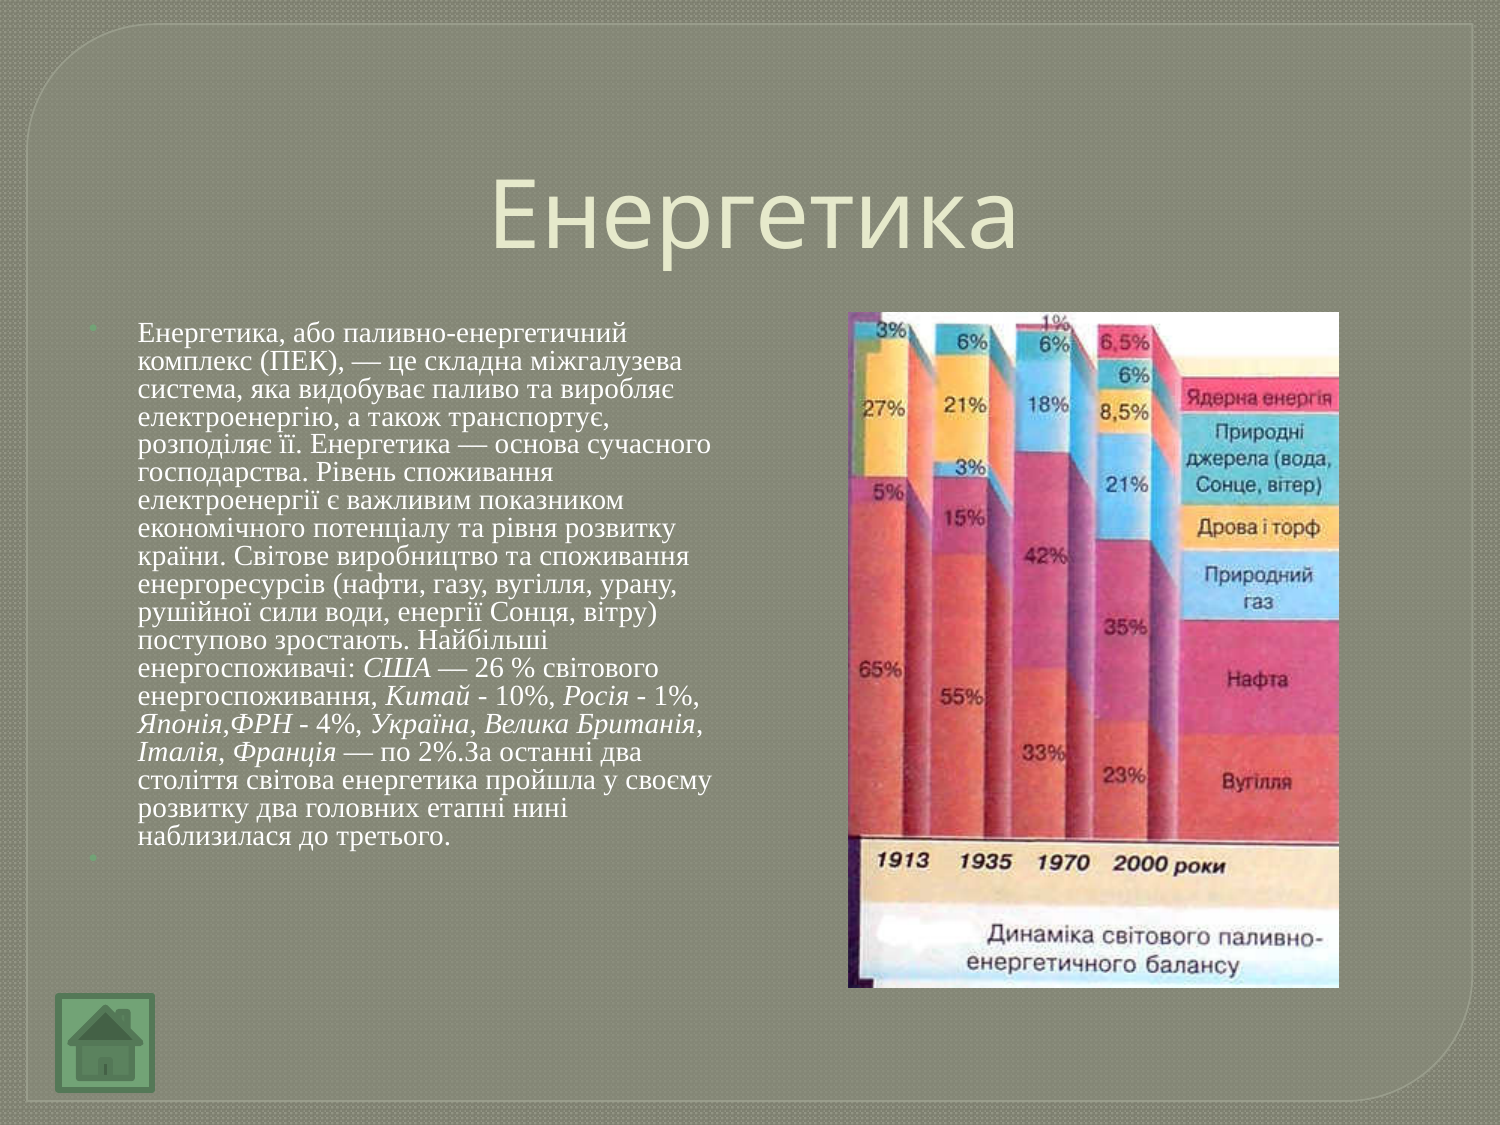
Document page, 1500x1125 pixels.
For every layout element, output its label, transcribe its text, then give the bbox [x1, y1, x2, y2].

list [848, 312, 1340, 988]
text_box [55, 993, 155, 1093]
list Енергетика, або паливно-енергетичний комплекс (ПЕК), — це складна міжгалузева система, яка видобуває паливо та виробляє електроенергію, а також транспортує, розподіляє її. Енергетика — основа сучасного господарства. Рівень споживання електроенергії є важливим показником економічного потенціалу та рівня розвитку країни. Світове виробництво та споживання енергоресурсів (нафти, газу, вугілля, урану, рушійної сили води, енергії Сонця, вітру) поступово зростають. Найбільші енергоспоживачі: США — 26 % світового енергоспоживання, Китай - 10%, Росія - 1%, Японія,ФРH - 4%, Україна, Велика Британія, Італія, Франція — по 2%.За останні два століття світова енергетика пройшла у своєму розвитку два головних етапні нині наблизилася до третього. [75, 312, 738, 988]
title Енергетика [75, 47, 1425, 275]
